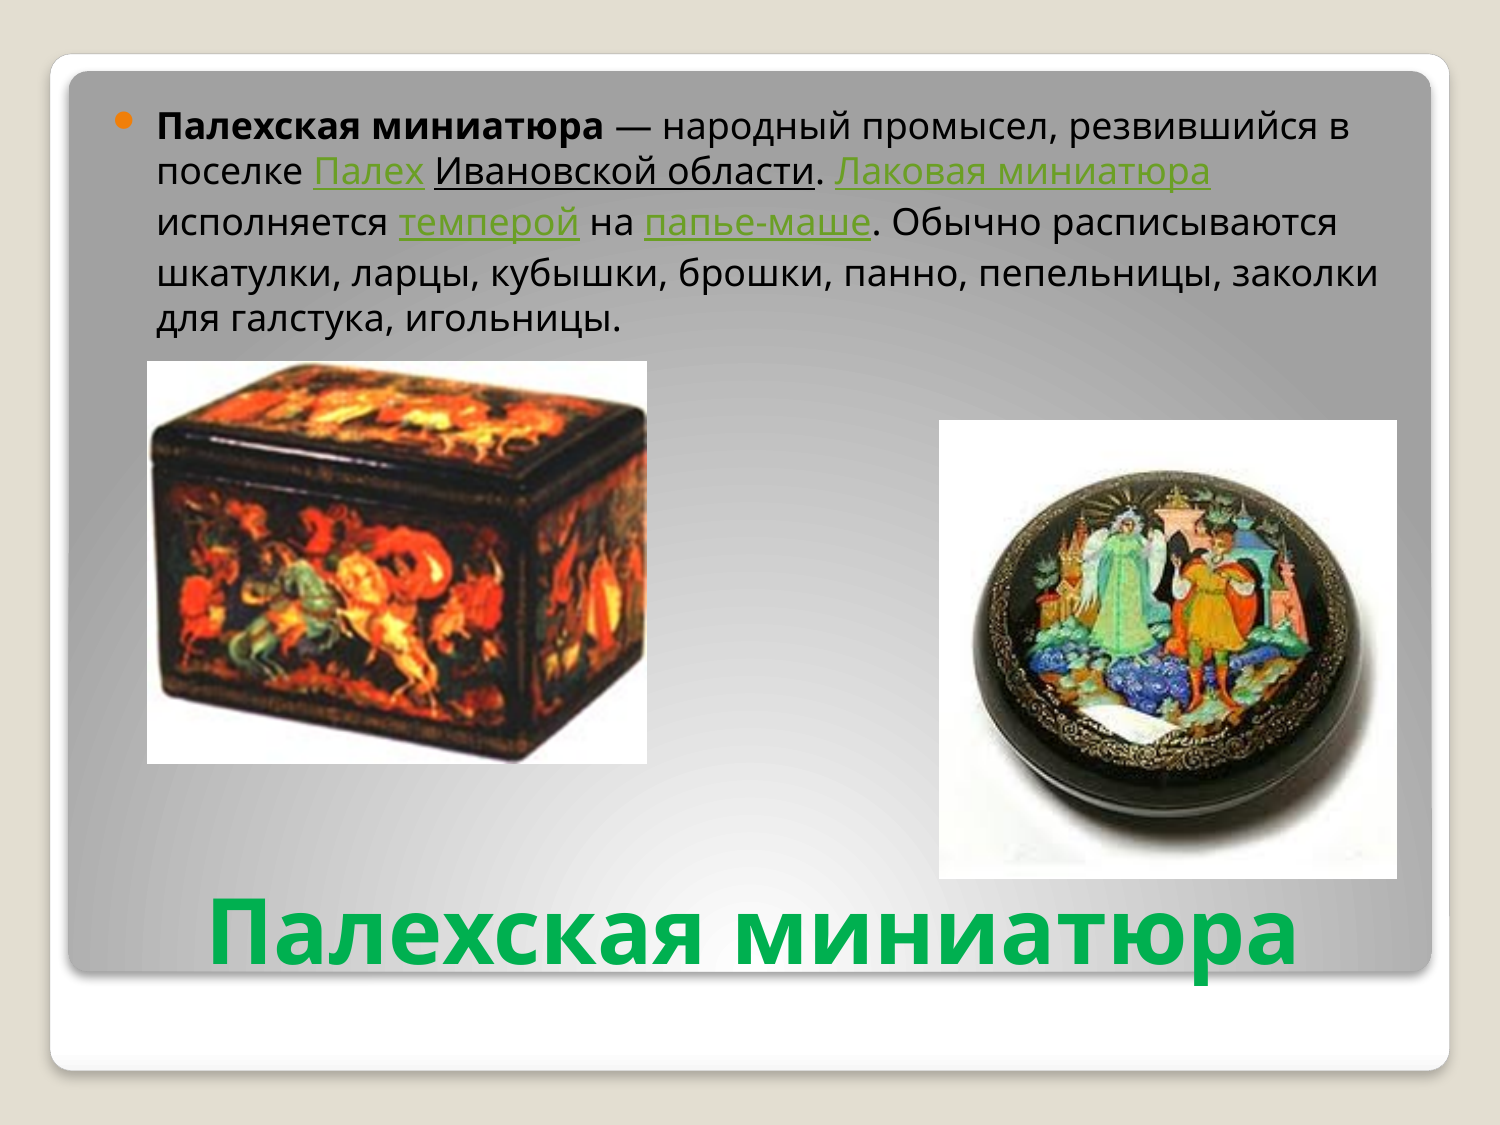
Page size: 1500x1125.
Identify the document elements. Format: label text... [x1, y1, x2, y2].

title Палехская миниатюра [82, 817, 1425, 991]
picture [147, 361, 647, 764]
list Палехская миниатюра — народный промысел, резвившийся в поселке Палех Ивановской области. Лаковая миниатюра исполняется темперой на папье-маше. Обычно расписываются шкатулки, ларцы, кубышки, брошки, панно, пепельницы, заколки для галстука, игольницы. [82, 86, 1426, 775]
picture [938, 420, 1397, 879]
